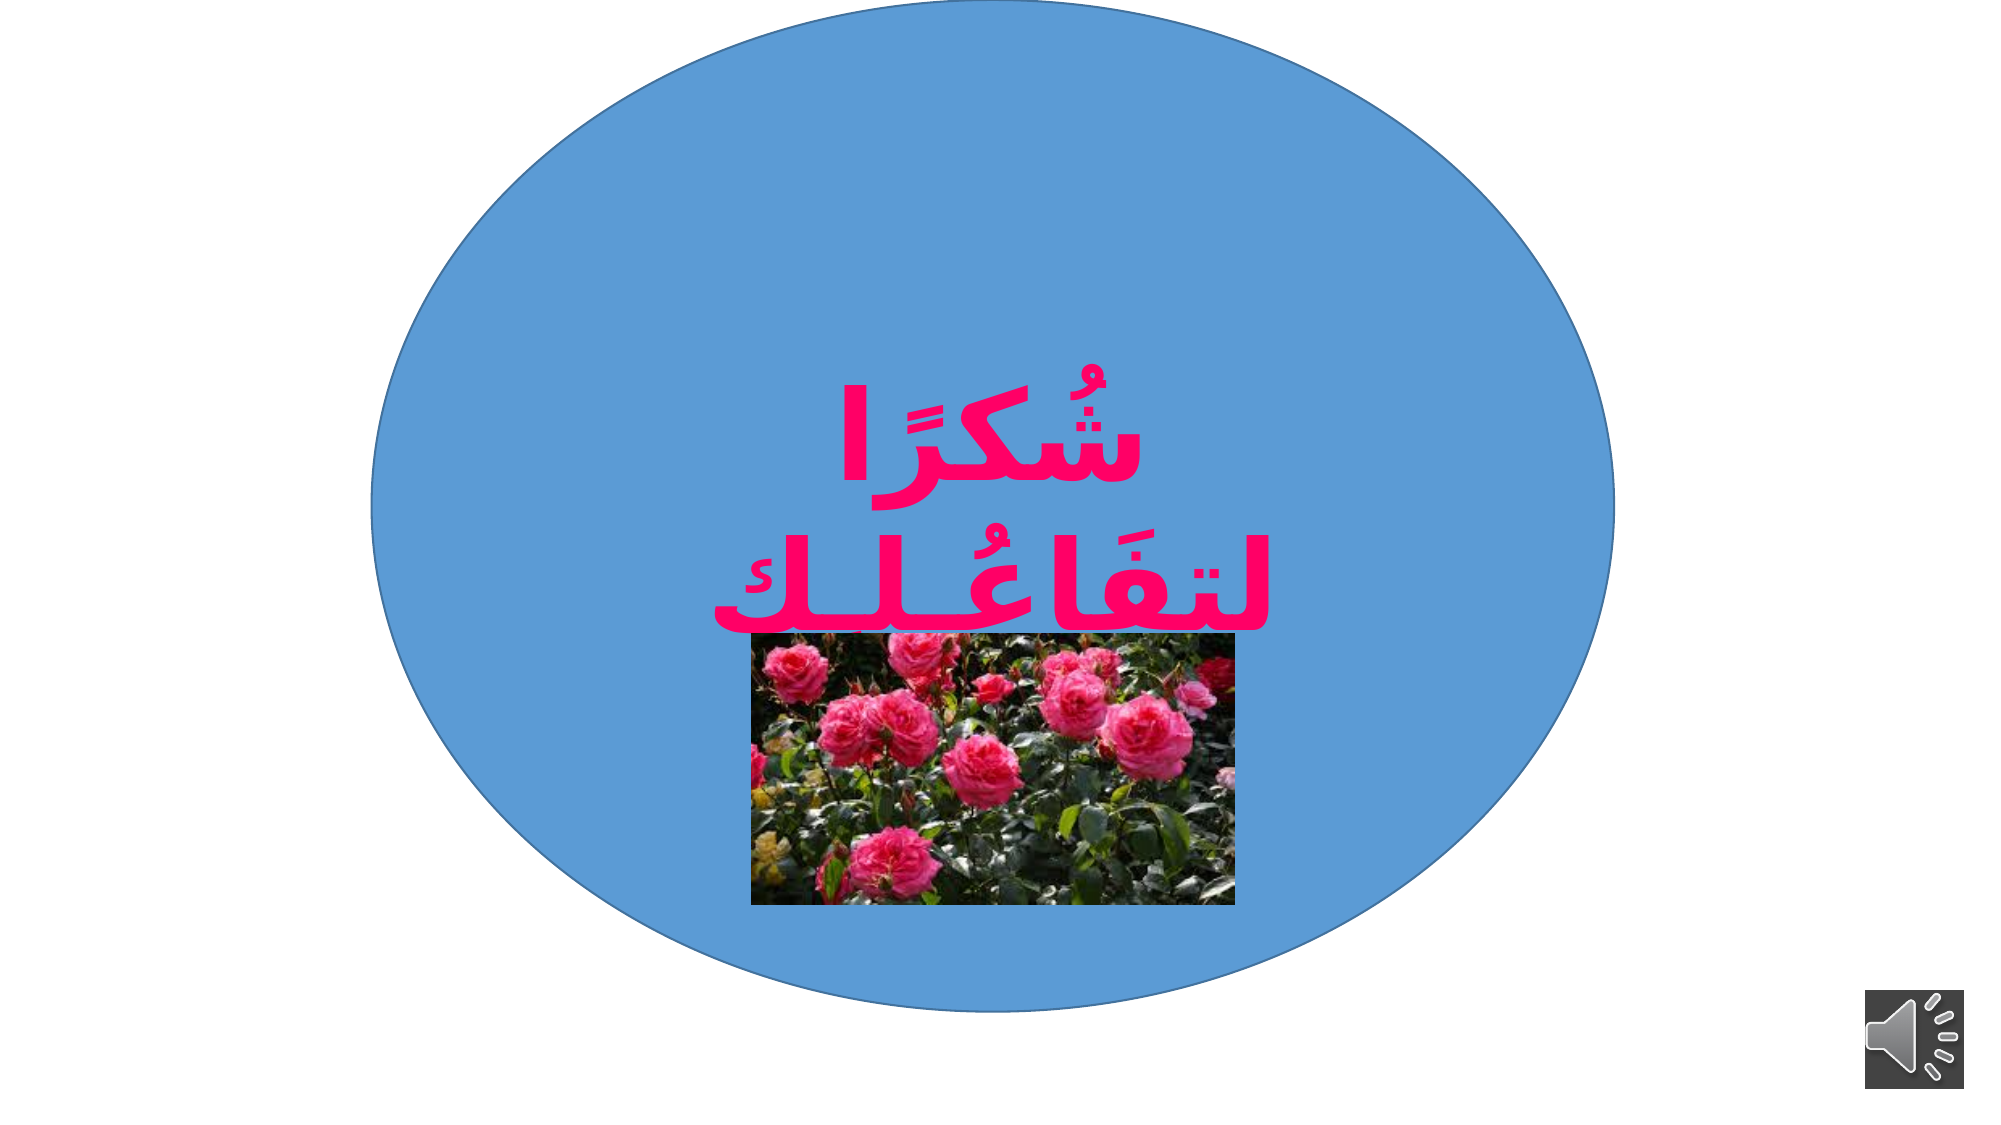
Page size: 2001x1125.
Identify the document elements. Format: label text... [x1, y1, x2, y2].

picture [750, 633, 1235, 905]
picture [1864, 989, 1965, 1090]
text_box شُكرًا لتِفَاعُـلـِك [370, 0, 1616, 1013]
